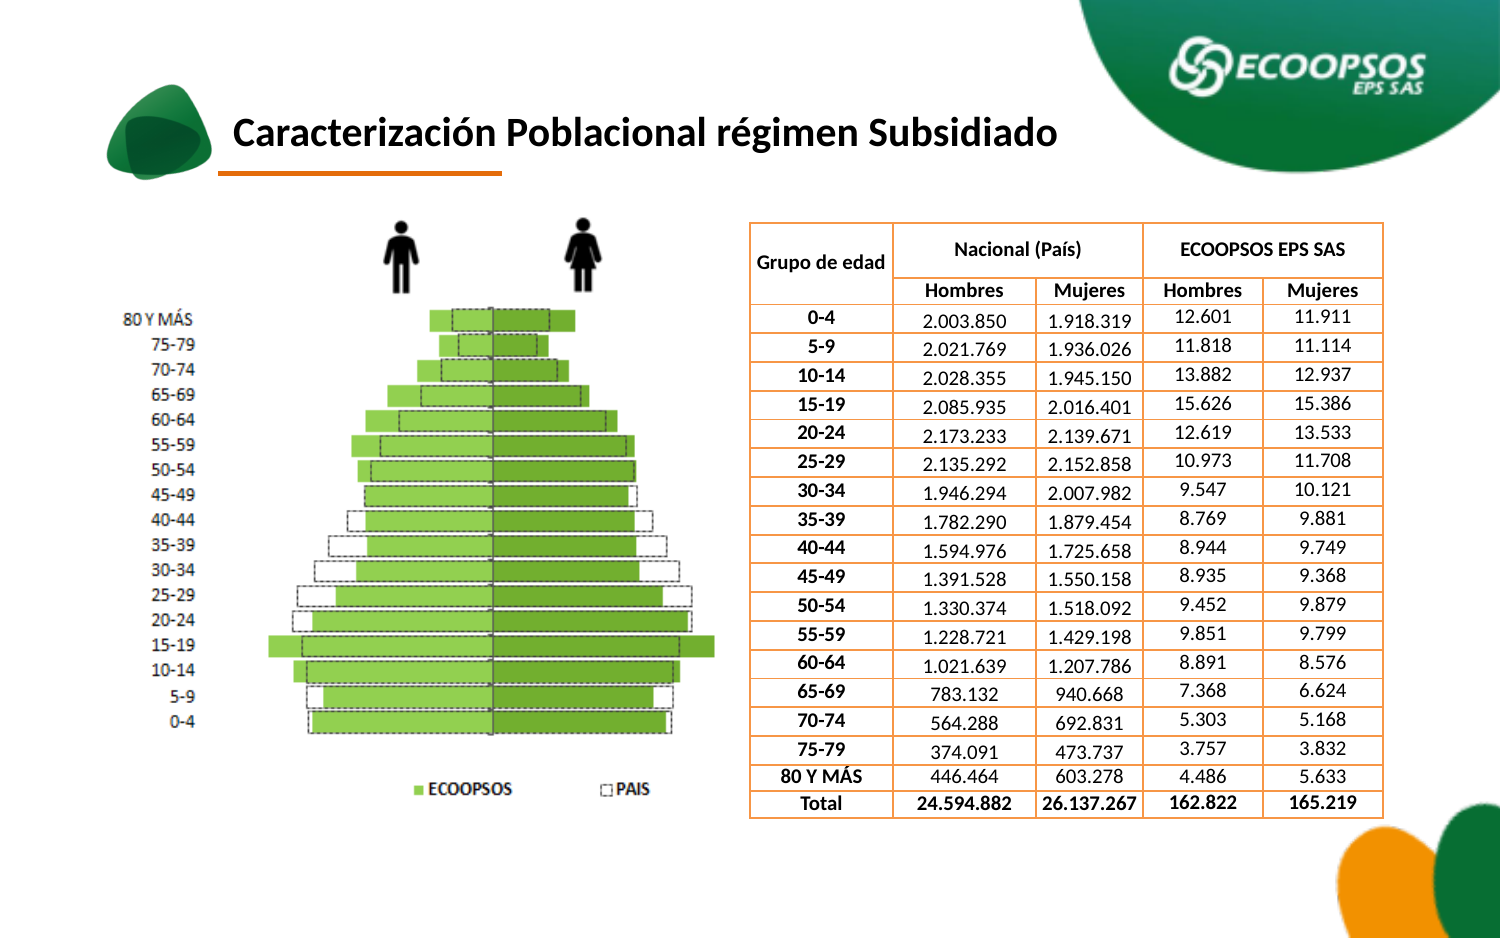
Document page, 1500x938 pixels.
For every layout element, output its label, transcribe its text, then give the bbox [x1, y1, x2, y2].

table_cell 20-24 [751, 420, 892, 447]
table_cell 1.550.158 [1037, 564, 1142, 591]
table_cell 2.173.233 [894, 420, 1035, 447]
table_cell 9.851 [1144, 622, 1262, 649]
table_header ECOOPSOS EPS SAS [1144, 224, 1382, 277]
table_cell 60-64 [751, 651, 892, 678]
table_cell 692.831 [1037, 708, 1142, 735]
table_cell 7.368 [1144, 679, 1262, 706]
table_cell 8.576 [1264, 651, 1382, 678]
table_cell 446.464 [894, 766, 1035, 790]
table_cell 11.911 [1264, 305, 1382, 332]
table_cell 9.799 [1264, 622, 1382, 649]
table_cell 2.152.858 [1037, 449, 1142, 476]
table_cell 10-14 [751, 363, 892, 390]
table_cell 80 Y MÁS [751, 766, 892, 790]
table_cell Total [751, 792, 892, 817]
table_cell 2.135.292 [894, 449, 1035, 476]
table_cell 9.547 [1144, 478, 1262, 505]
table_cell 1.228.721 [894, 622, 1035, 649]
table_cell 940.668 [1037, 679, 1142, 706]
table_cell 162.822 [1144, 792, 1262, 817]
table_cell 8.769 [1144, 507, 1262, 534]
table_cell Mujeres [1264, 279, 1382, 304]
table_cell 9.879 [1264, 593, 1382, 620]
table_cell 783.132 [894, 679, 1035, 706]
table_cell 50-54 [751, 593, 892, 620]
table_cell 15.626 [1144, 392, 1262, 419]
table_cell 3.757 [1144, 737, 1262, 764]
table_cell 9.881 [1264, 507, 1382, 534]
table_cell 8.891 [1144, 651, 1262, 678]
text_box Caracterización Poblacional régimen Subsidiado [230, 97, 1105, 163]
table_header Grupo de edad [751, 224, 892, 304]
table_cell 24.594.882 [894, 792, 1035, 817]
table_cell 12.619 [1144, 420, 1262, 447]
table_cell 1.594.976 [894, 536, 1035, 562]
table_cell 13.882 [1144, 363, 1262, 390]
table_cell 26.137.267 [1037, 792, 1142, 817]
table_header Nacional (País) [894, 224, 1142, 277]
table_cell 3.832 [1264, 737, 1382, 764]
table_cell 5.168 [1264, 708, 1382, 735]
table_cell 2.021.769 [894, 334, 1035, 361]
table_cell 12.937 [1264, 363, 1382, 390]
table_cell 1.879.454 [1037, 507, 1142, 534]
table_cell 2.003.850 [894, 305, 1035, 332]
table_cell 10.121 [1264, 478, 1382, 505]
table_cell 603.278 [1037, 766, 1142, 790]
table_cell 12.601 [1144, 305, 1262, 332]
table_cell 9.452 [1144, 593, 1262, 620]
table_cell 9.749 [1264, 536, 1382, 562]
table_cell 1.391.528 [894, 564, 1035, 591]
table_cell 75-79 [751, 737, 892, 764]
table_cell 1.936.026 [1037, 334, 1142, 361]
table_cell 45-49 [751, 564, 892, 591]
table_cell 2.007.982 [1037, 478, 1142, 505]
table_cell 10.973 [1144, 449, 1262, 476]
picture [0, 0, 1500, 938]
table_cell 11.114 [1264, 334, 1382, 361]
table_cell 2.028.355 [894, 363, 1035, 390]
table_cell 13.533 [1264, 420, 1382, 447]
table_cell 1.945.150 [1037, 363, 1142, 390]
table_cell 8.944 [1144, 536, 1262, 562]
table_cell 6.624 [1264, 679, 1382, 706]
table_cell 5-9 [751, 334, 892, 361]
table_cell 1.330.374 [894, 593, 1035, 620]
table_cell 2.085.935 [894, 392, 1035, 419]
table_cell 1.207.786 [1037, 651, 1142, 678]
table_cell 65-69 [751, 679, 892, 706]
table_cell 25-29 [751, 449, 892, 476]
table_cell 1.918.319 [1037, 305, 1142, 332]
table_cell 4.486 [1144, 766, 1262, 790]
table_cell 473.737 [1037, 737, 1142, 764]
table_cell 8.935 [1144, 564, 1262, 591]
table_cell 1.021.639 [894, 651, 1035, 678]
table_cell 1.518.092 [1037, 593, 1142, 620]
table_cell 11.818 [1144, 334, 1262, 361]
table_cell 0-4 [751, 305, 892, 332]
table_cell 40-44 [751, 536, 892, 562]
table_cell 2.016.401 [1037, 392, 1142, 419]
table_cell Mujeres [1037, 279, 1142, 304]
table_cell Hombres [894, 279, 1035, 304]
table_cell 5.303 [1144, 708, 1262, 735]
table_cell 165.219 [1264, 792, 1382, 817]
table_cell 11.708 [1264, 449, 1382, 476]
table_cell 5.633 [1264, 766, 1382, 790]
table_cell 1.429.198 [1037, 622, 1142, 649]
table_cell 35-39 [751, 507, 892, 534]
table_cell 9.368 [1264, 564, 1382, 591]
table_cell 15-19 [751, 392, 892, 419]
table_cell 1.782.290 [894, 507, 1035, 534]
table_cell 374.091 [894, 737, 1035, 764]
table_cell 1.725.658 [1037, 536, 1142, 562]
table_cell Hombres [1144, 279, 1262, 304]
table_cell 15.386 [1264, 392, 1382, 419]
table_cell 55-59 [751, 622, 892, 649]
table_cell 1.946.294 [894, 478, 1035, 505]
table_cell 30-34 [751, 478, 892, 505]
table_cell 70-74 [751, 708, 892, 735]
table_cell 2.139.671 [1037, 420, 1142, 447]
table_cell 564.288 [894, 708, 1035, 735]
